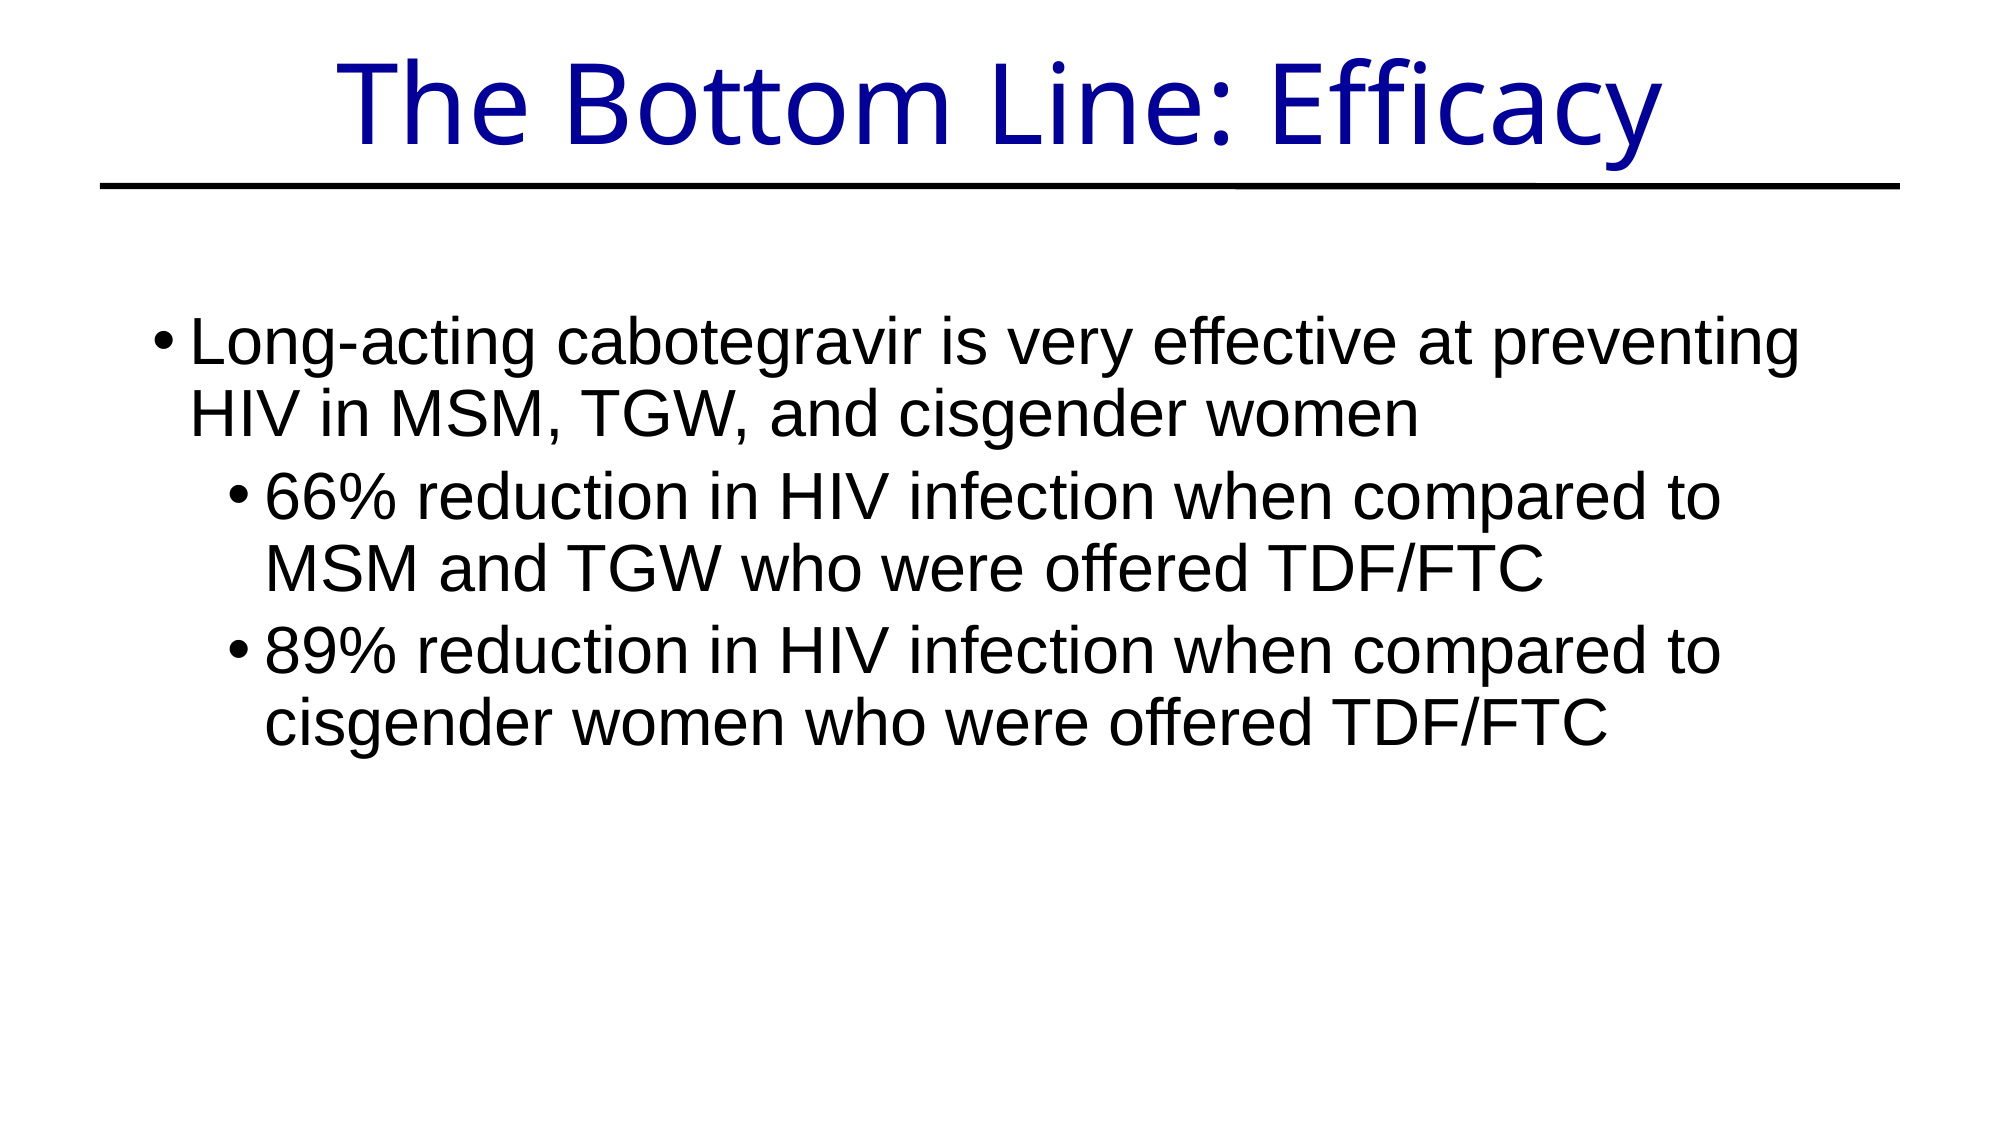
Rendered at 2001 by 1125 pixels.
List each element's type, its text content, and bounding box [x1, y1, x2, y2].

title The Bottom Line: Efficacy [21, 0, 1979, 217]
list Long-acting cabotegravir is very effective at preventing HIV in MSM, TGW, and cisgender women 66% reduction in HIV infection when compared to MSM and TGW who were offered TDF/FTC 89% reduction in HIV infection when compared to cisgender women who were offered TDF/FTC [137, 299, 1863, 1014]
